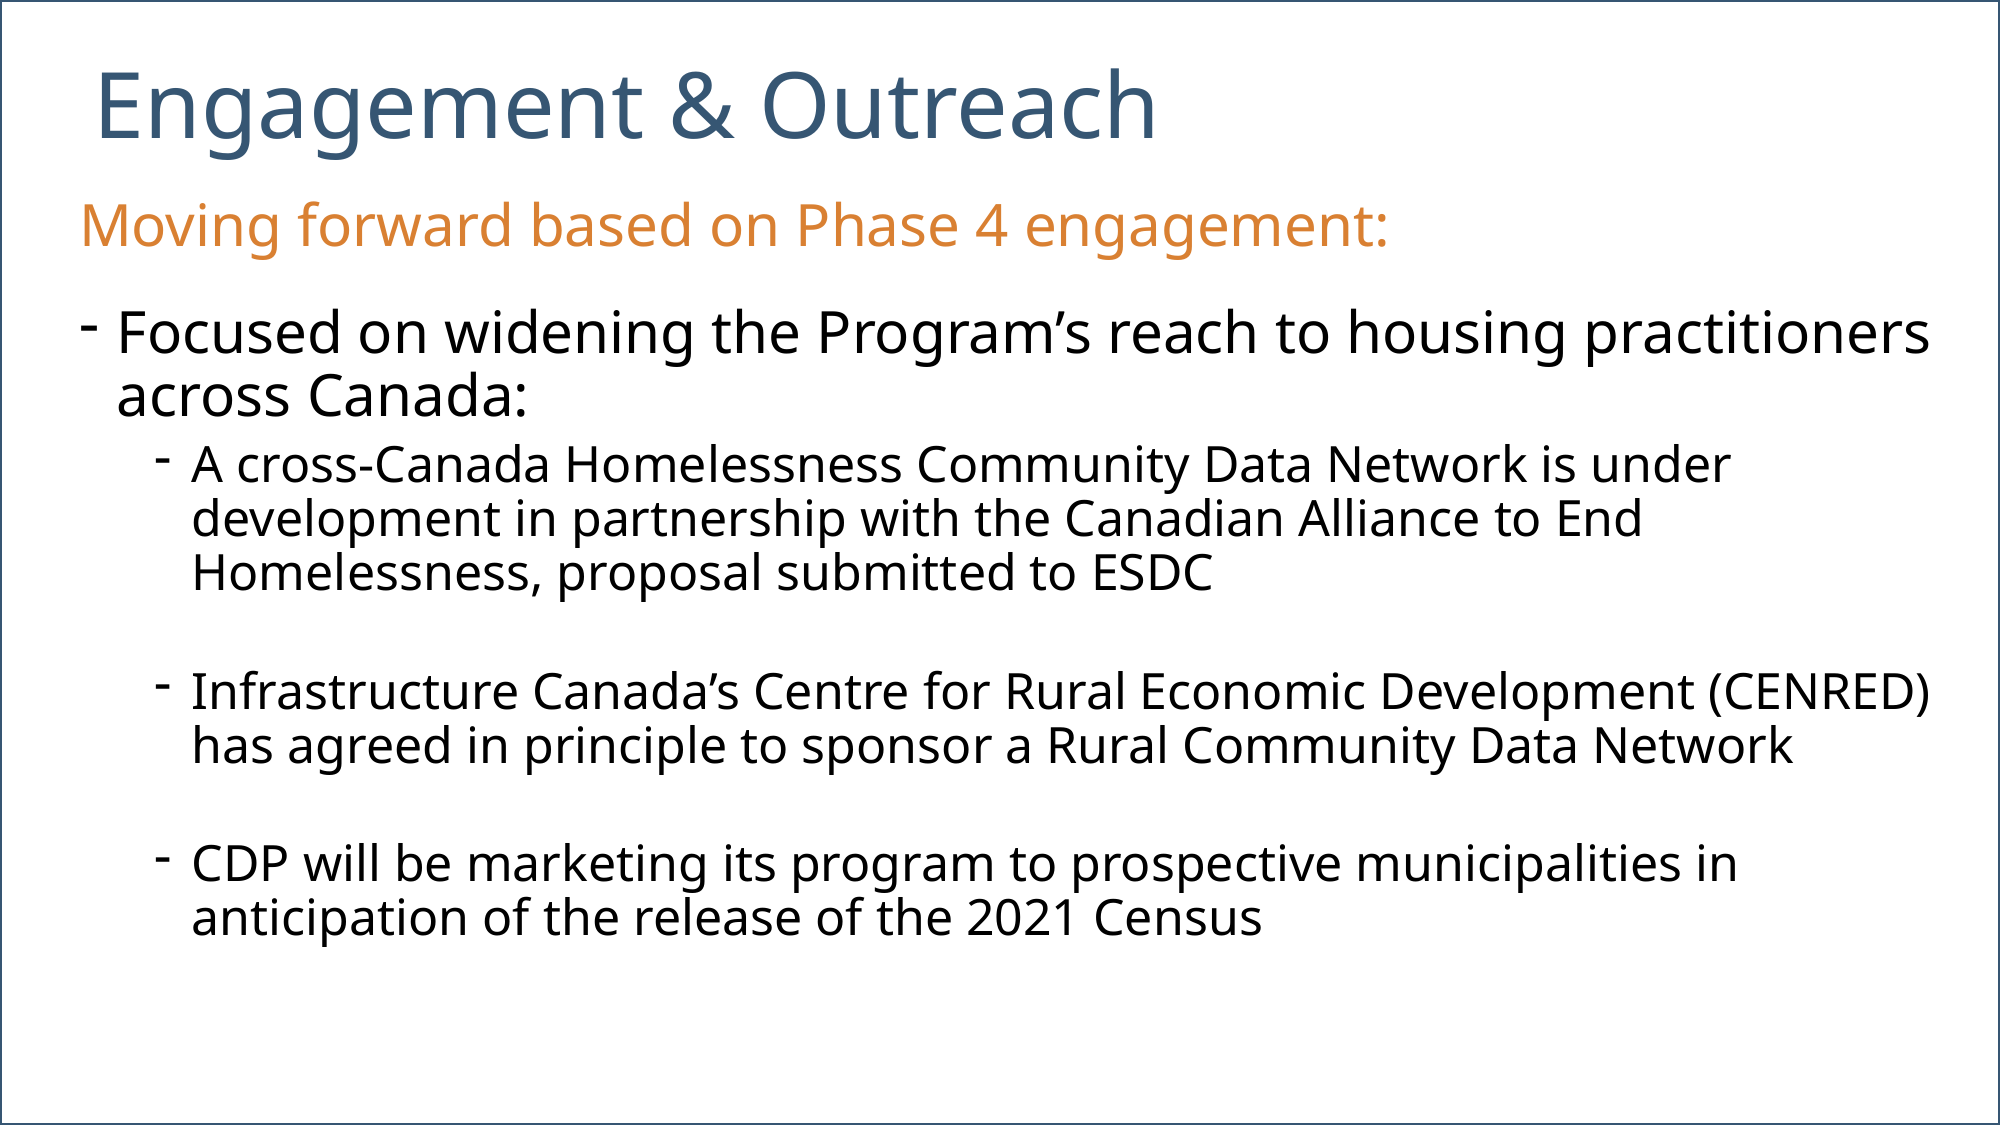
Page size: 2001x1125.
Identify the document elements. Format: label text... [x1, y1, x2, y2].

text_box Moving forward based on Phase 4 engagement: [64, 180, 1638, 266]
text_box [0, 0, 2000, 1125]
list Focused on widening the Program’s reach to housing practitioners across Canada: A cross-Canada Homelessness Community Data Network is under development in partnership with the Canadian Alliance to End Homelessness, proposal submitted to ESDC Infrastructure Canada’s Centre for Rural Economic Development (CENRED) has agreed in principle to sponsor a Rural Community Data Network CDP will be marketing its program to prospective municipalities in anticipation of the release of the 2021 Census [64, 296, 1973, 1010]
